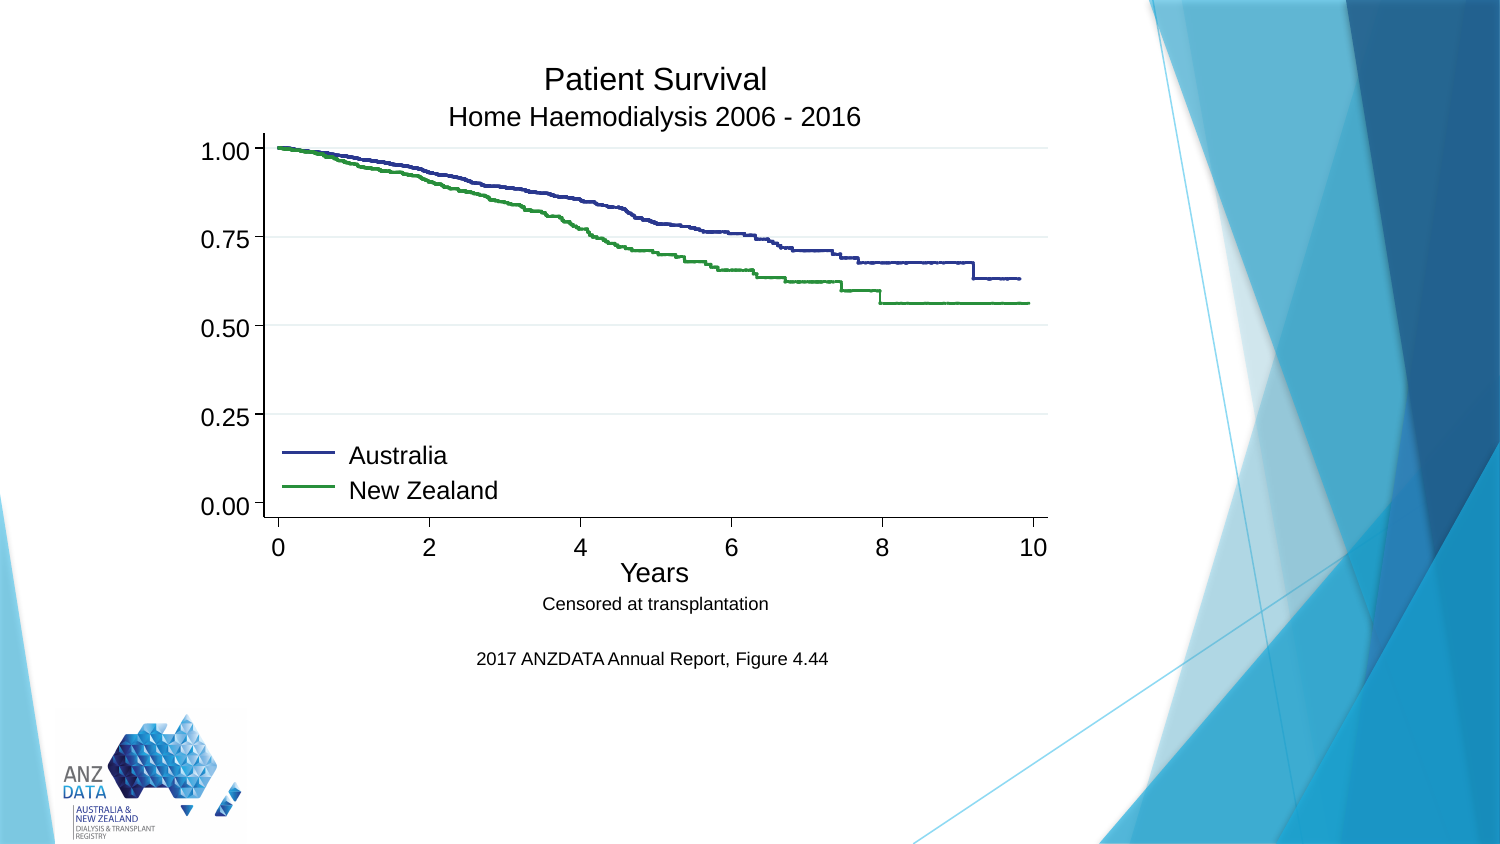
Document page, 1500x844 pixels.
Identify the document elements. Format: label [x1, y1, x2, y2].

picture [55, 708, 247, 844]
list [160, 34, 1071, 697]
